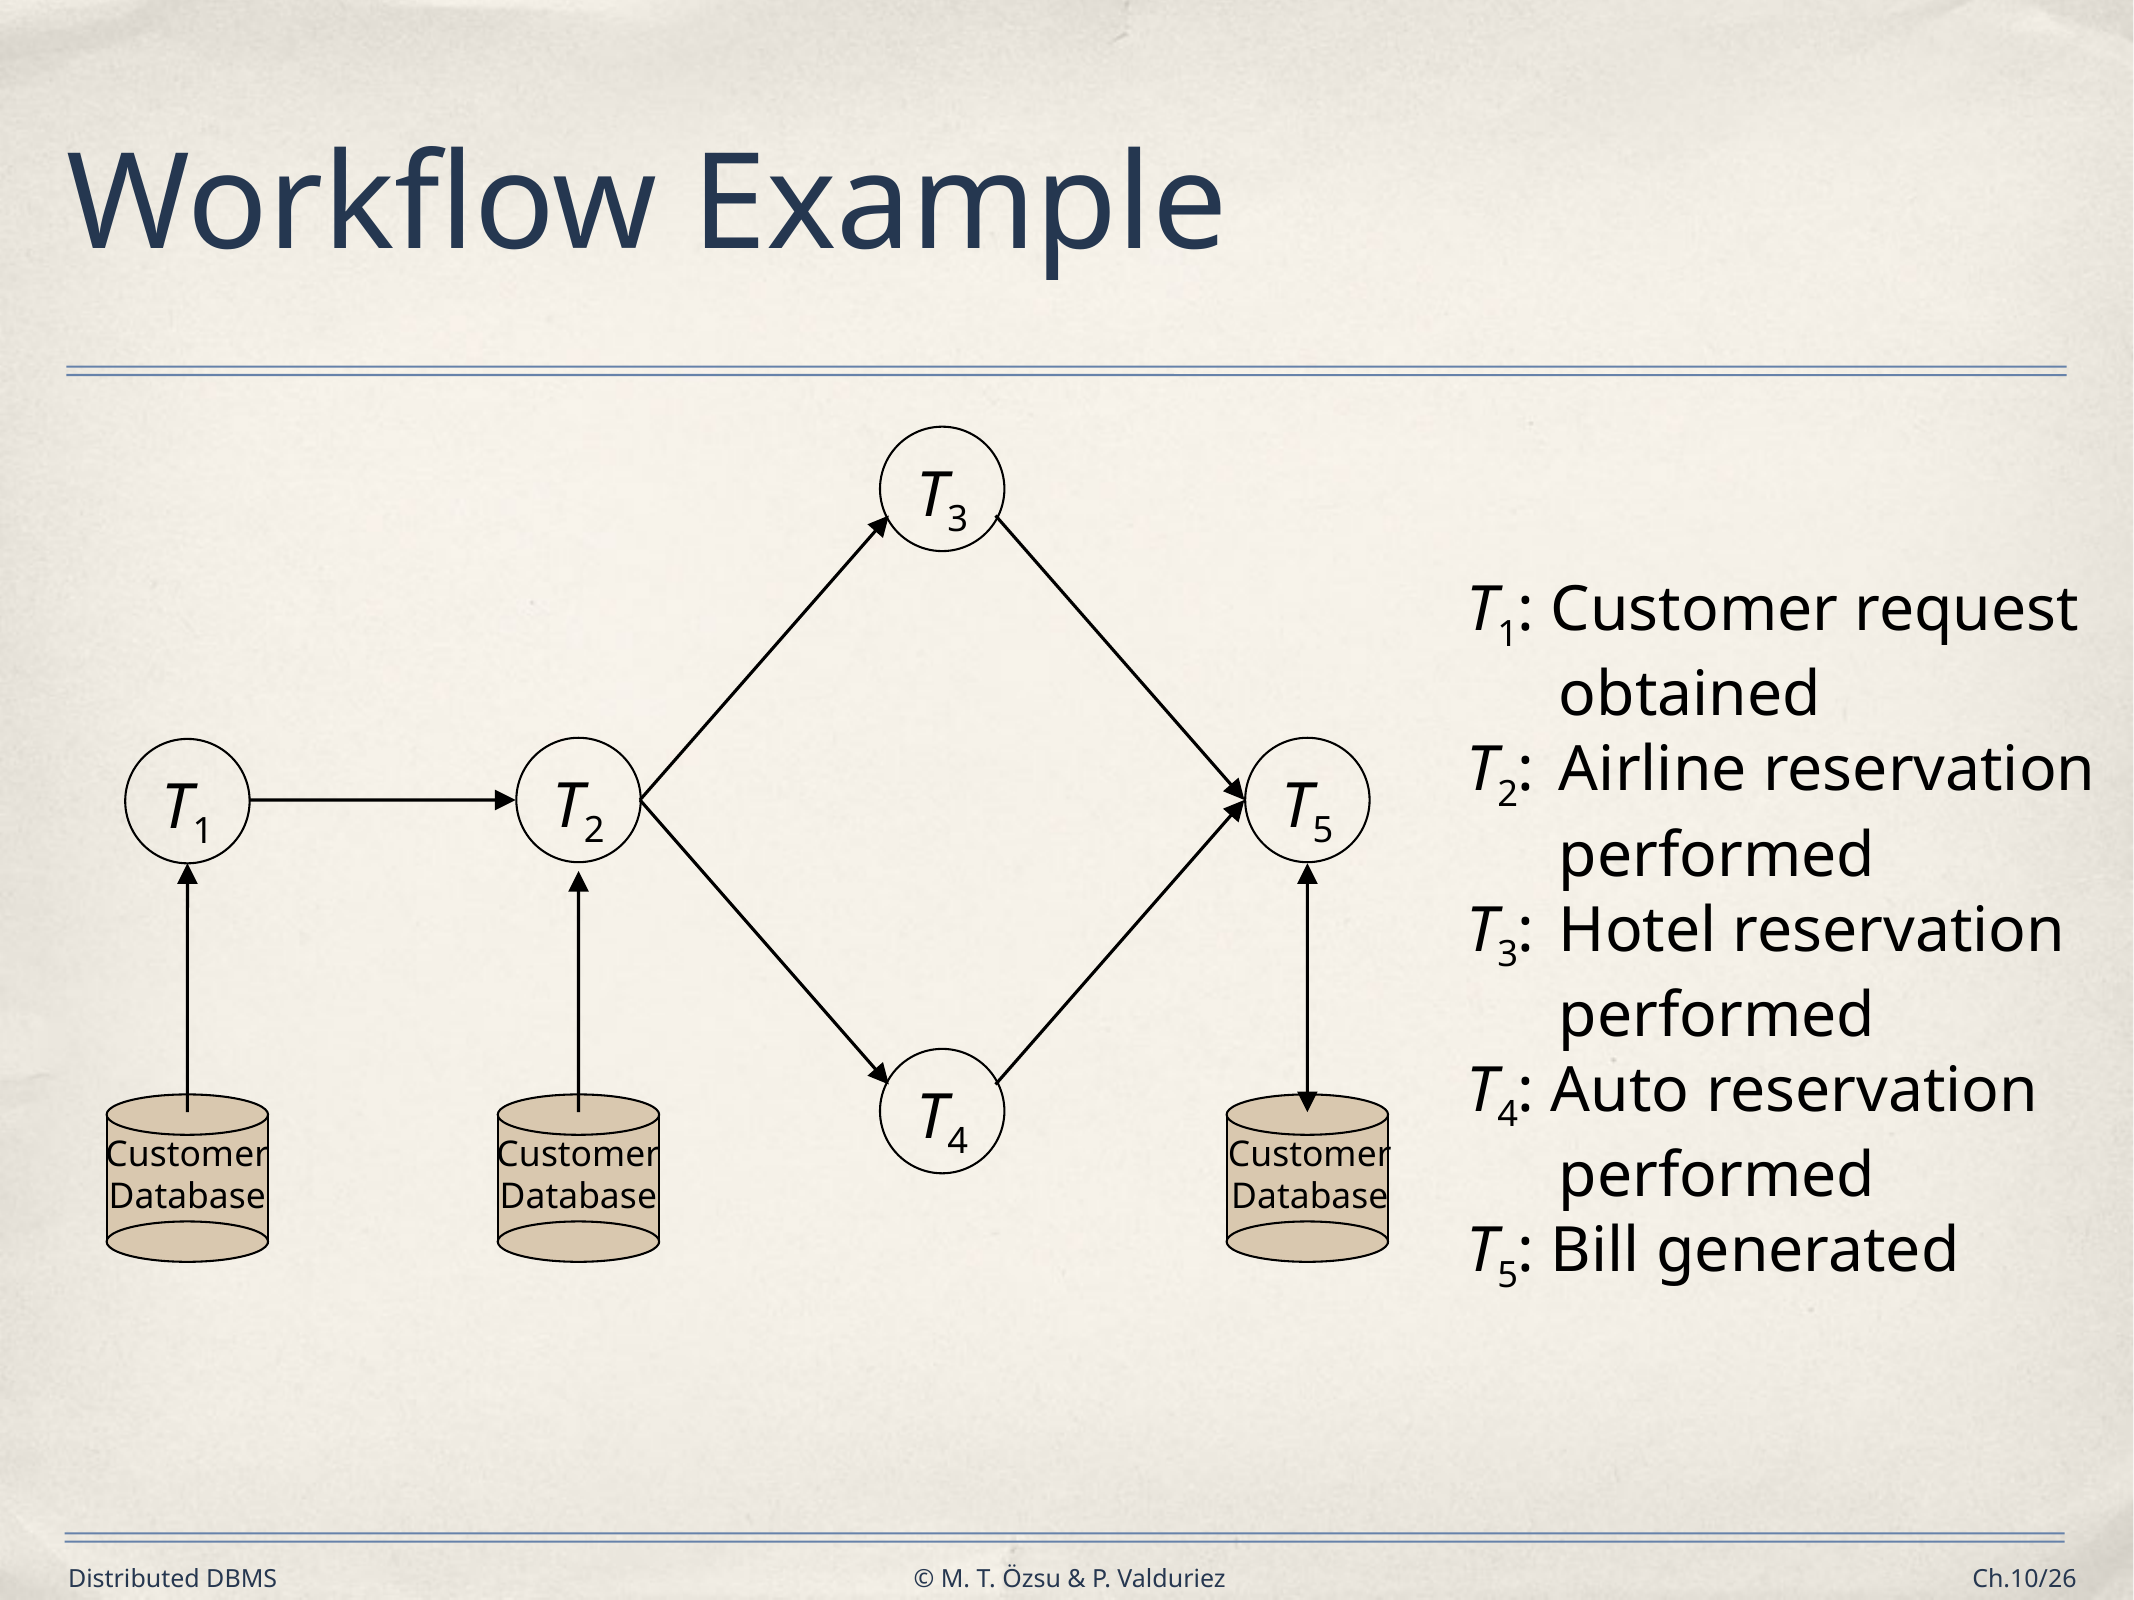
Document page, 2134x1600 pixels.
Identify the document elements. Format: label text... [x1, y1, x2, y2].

text_box [995, 515, 1245, 800]
text_box [1285, 858, 1330, 863]
text_box [920, 547, 965, 552]
text_box [248, 789, 516, 811]
text_box [106, 1227, 127, 1240]
text_box [1226, 1227, 1247, 1240]
text_box T5 [1266, 757, 1349, 858]
text_box [879, 426, 1005, 536]
text_box [516, 737, 641, 847]
text_box [1297, 863, 1318, 1113]
title Workflow Example [58, 72, 2075, 338]
text_box [125, 738, 250, 848]
text_box [1226, 1094, 1389, 1119]
text_box T1 [146, 758, 229, 859]
text_box [638, 1227, 660, 1240]
text_box [568, 871, 589, 1113]
text_box [177, 863, 198, 1113]
text_box [995, 799, 1245, 1085]
text_box [1245, 737, 1370, 847]
text_box [639, 799, 889, 1085]
text_box [879, 1048, 1005, 1158]
text_box [106, 1094, 269, 1119]
text_box T3 [901, 446, 984, 547]
text_box [497, 1227, 660, 1262]
text_box [640, 515, 889, 799]
text_box Customer Database [475, 1119, 682, 1227]
text_box [497, 1227, 518, 1240]
text_box T4 [901, 1068, 984, 1169]
text_box [247, 1227, 268, 1238]
text_box Customer Database [84, 1119, 291, 1227]
text_box [106, 1227, 269, 1262]
text_box T1: Customer request obtained T2: Airline reservation performed T3: Hotel reservation performed T4: Auto reservation performed T5: Bill generated [1444, 557, 2118, 1305]
text_box Customer Database [1206, 1119, 1413, 1227]
text_box [1367, 1227, 1389, 1241]
text_box [164, 859, 211, 864]
text_box T2 [537, 757, 620, 858]
picture [0, 0, 2134, 1600]
text_box [556, 858, 601, 863]
text_box [1226, 1227, 1389, 1262]
text_box [497, 1094, 660, 1119]
text_box [919, 1169, 965, 1174]
